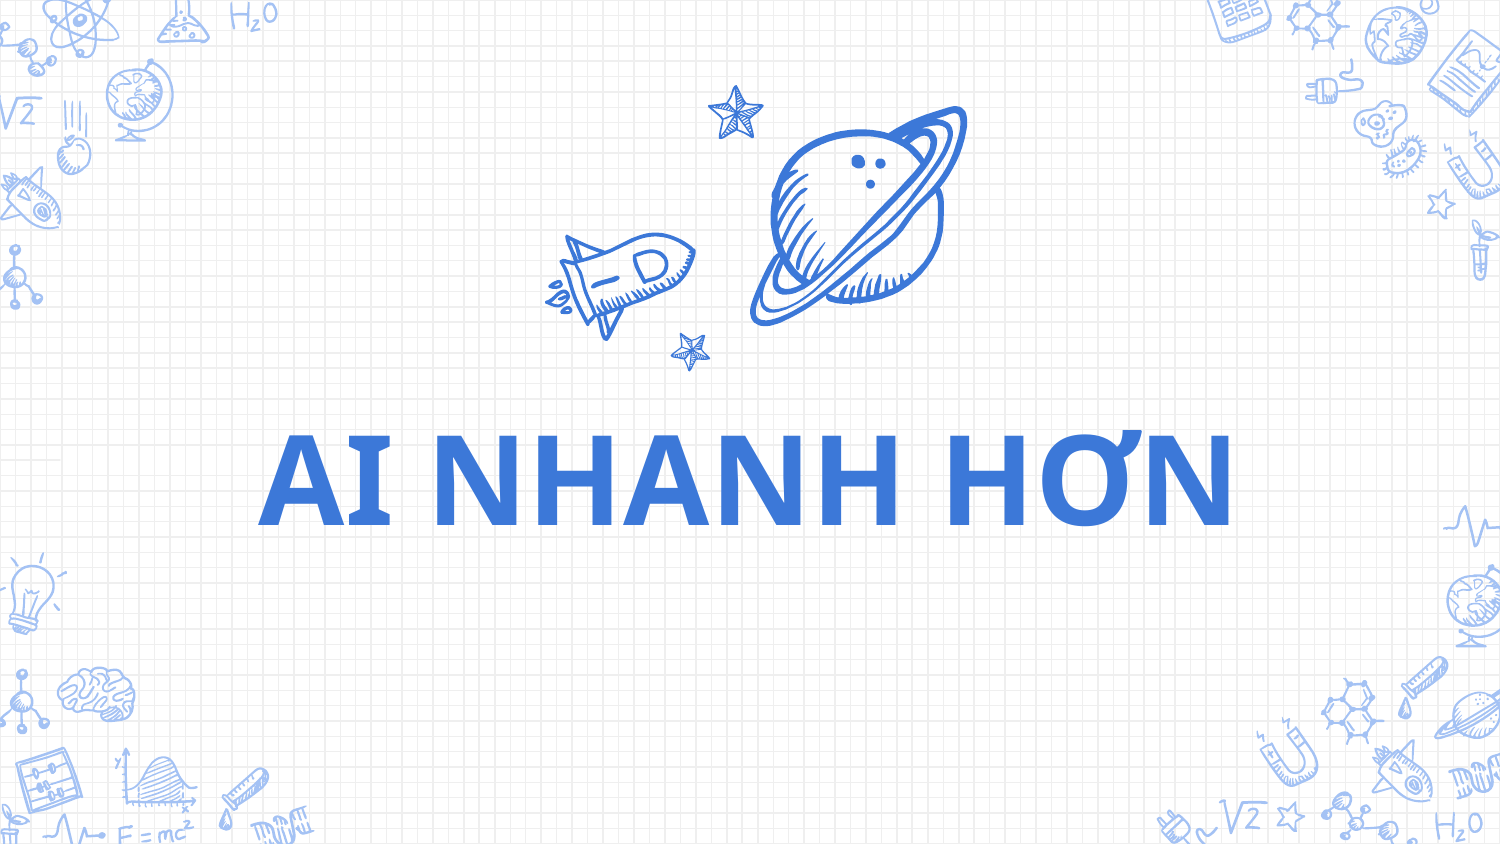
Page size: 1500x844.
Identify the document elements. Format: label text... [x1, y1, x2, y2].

text_box [750, 106, 968, 327]
text_box [545, 232, 696, 341]
text_box [708, 85, 764, 140]
text_box [670, 332, 711, 372]
title AI NHANH HƠN [112, 375, 1388, 566]
